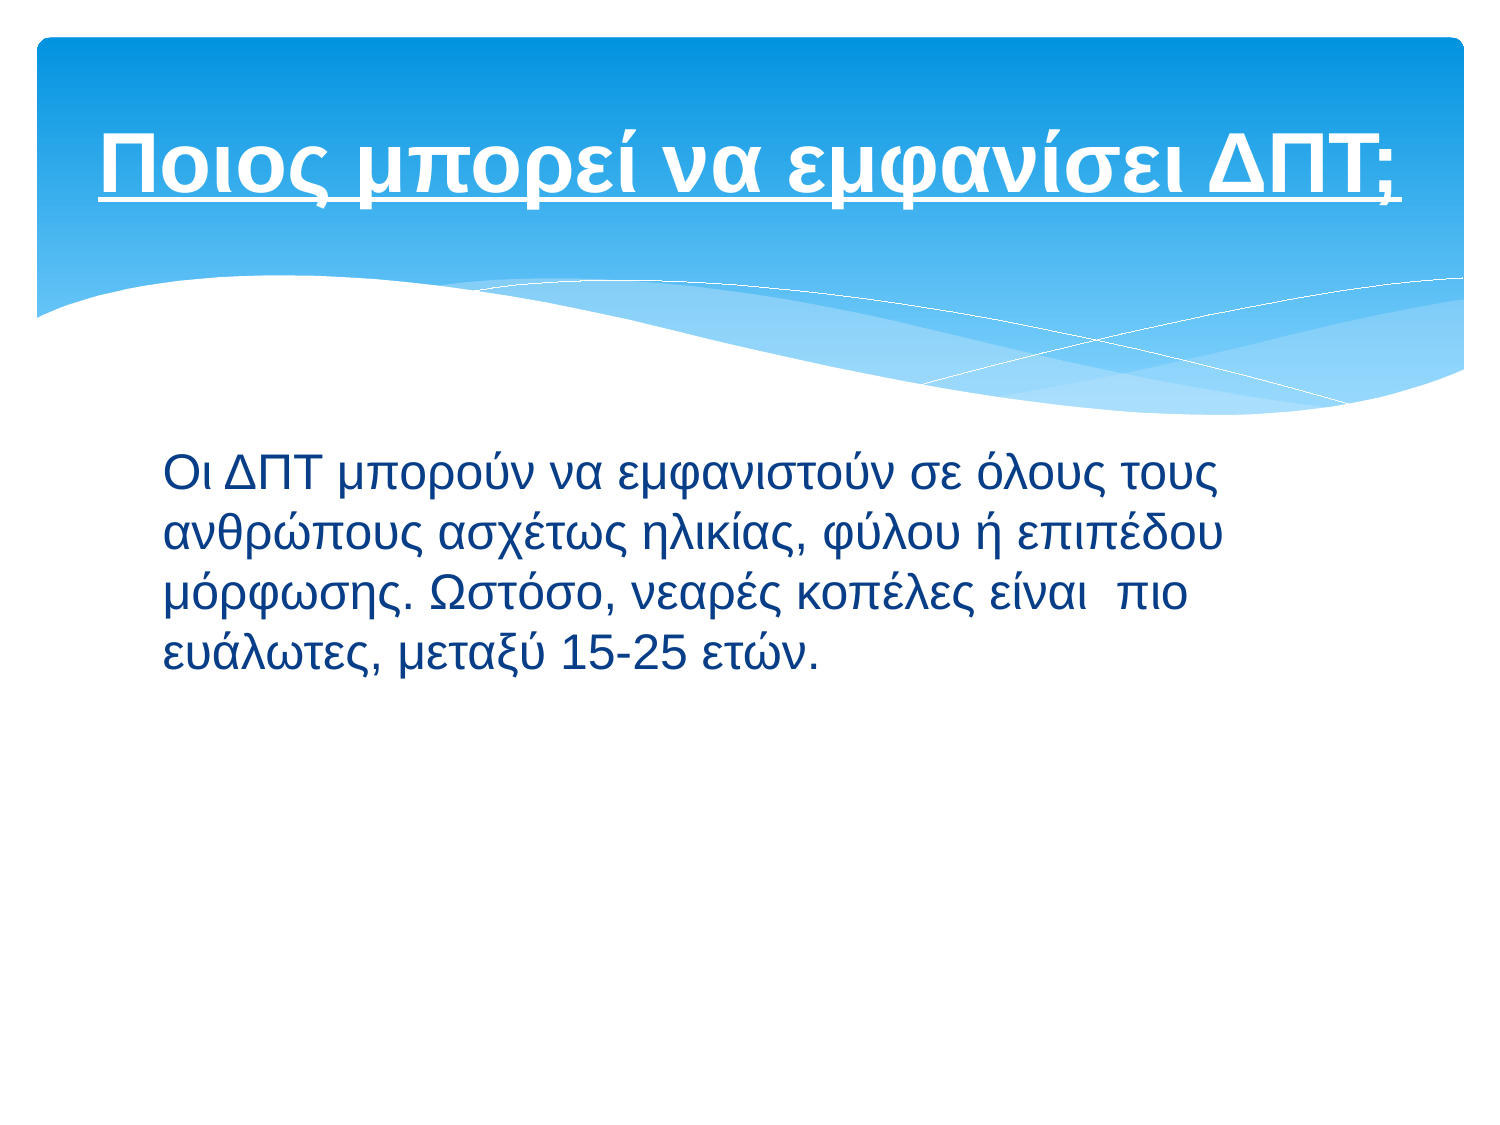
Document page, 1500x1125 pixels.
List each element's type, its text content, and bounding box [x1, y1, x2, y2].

title Ποιος μπορεί να εμφανίσει ΔΠΤ; [75, 55, 1425, 261]
list Οι ΔΠΤ μπορούν να εμφανιστούν σε όλους τους ανθρώπους ασχέτως ηλικίας, φύλου ή επιπέδου μόρφωσης. Ωστόσο, νεαρές κοπέλες είναι πιο ευάλωτες, μεταξύ 15-25 ετών. [147, 361, 1363, 928]
